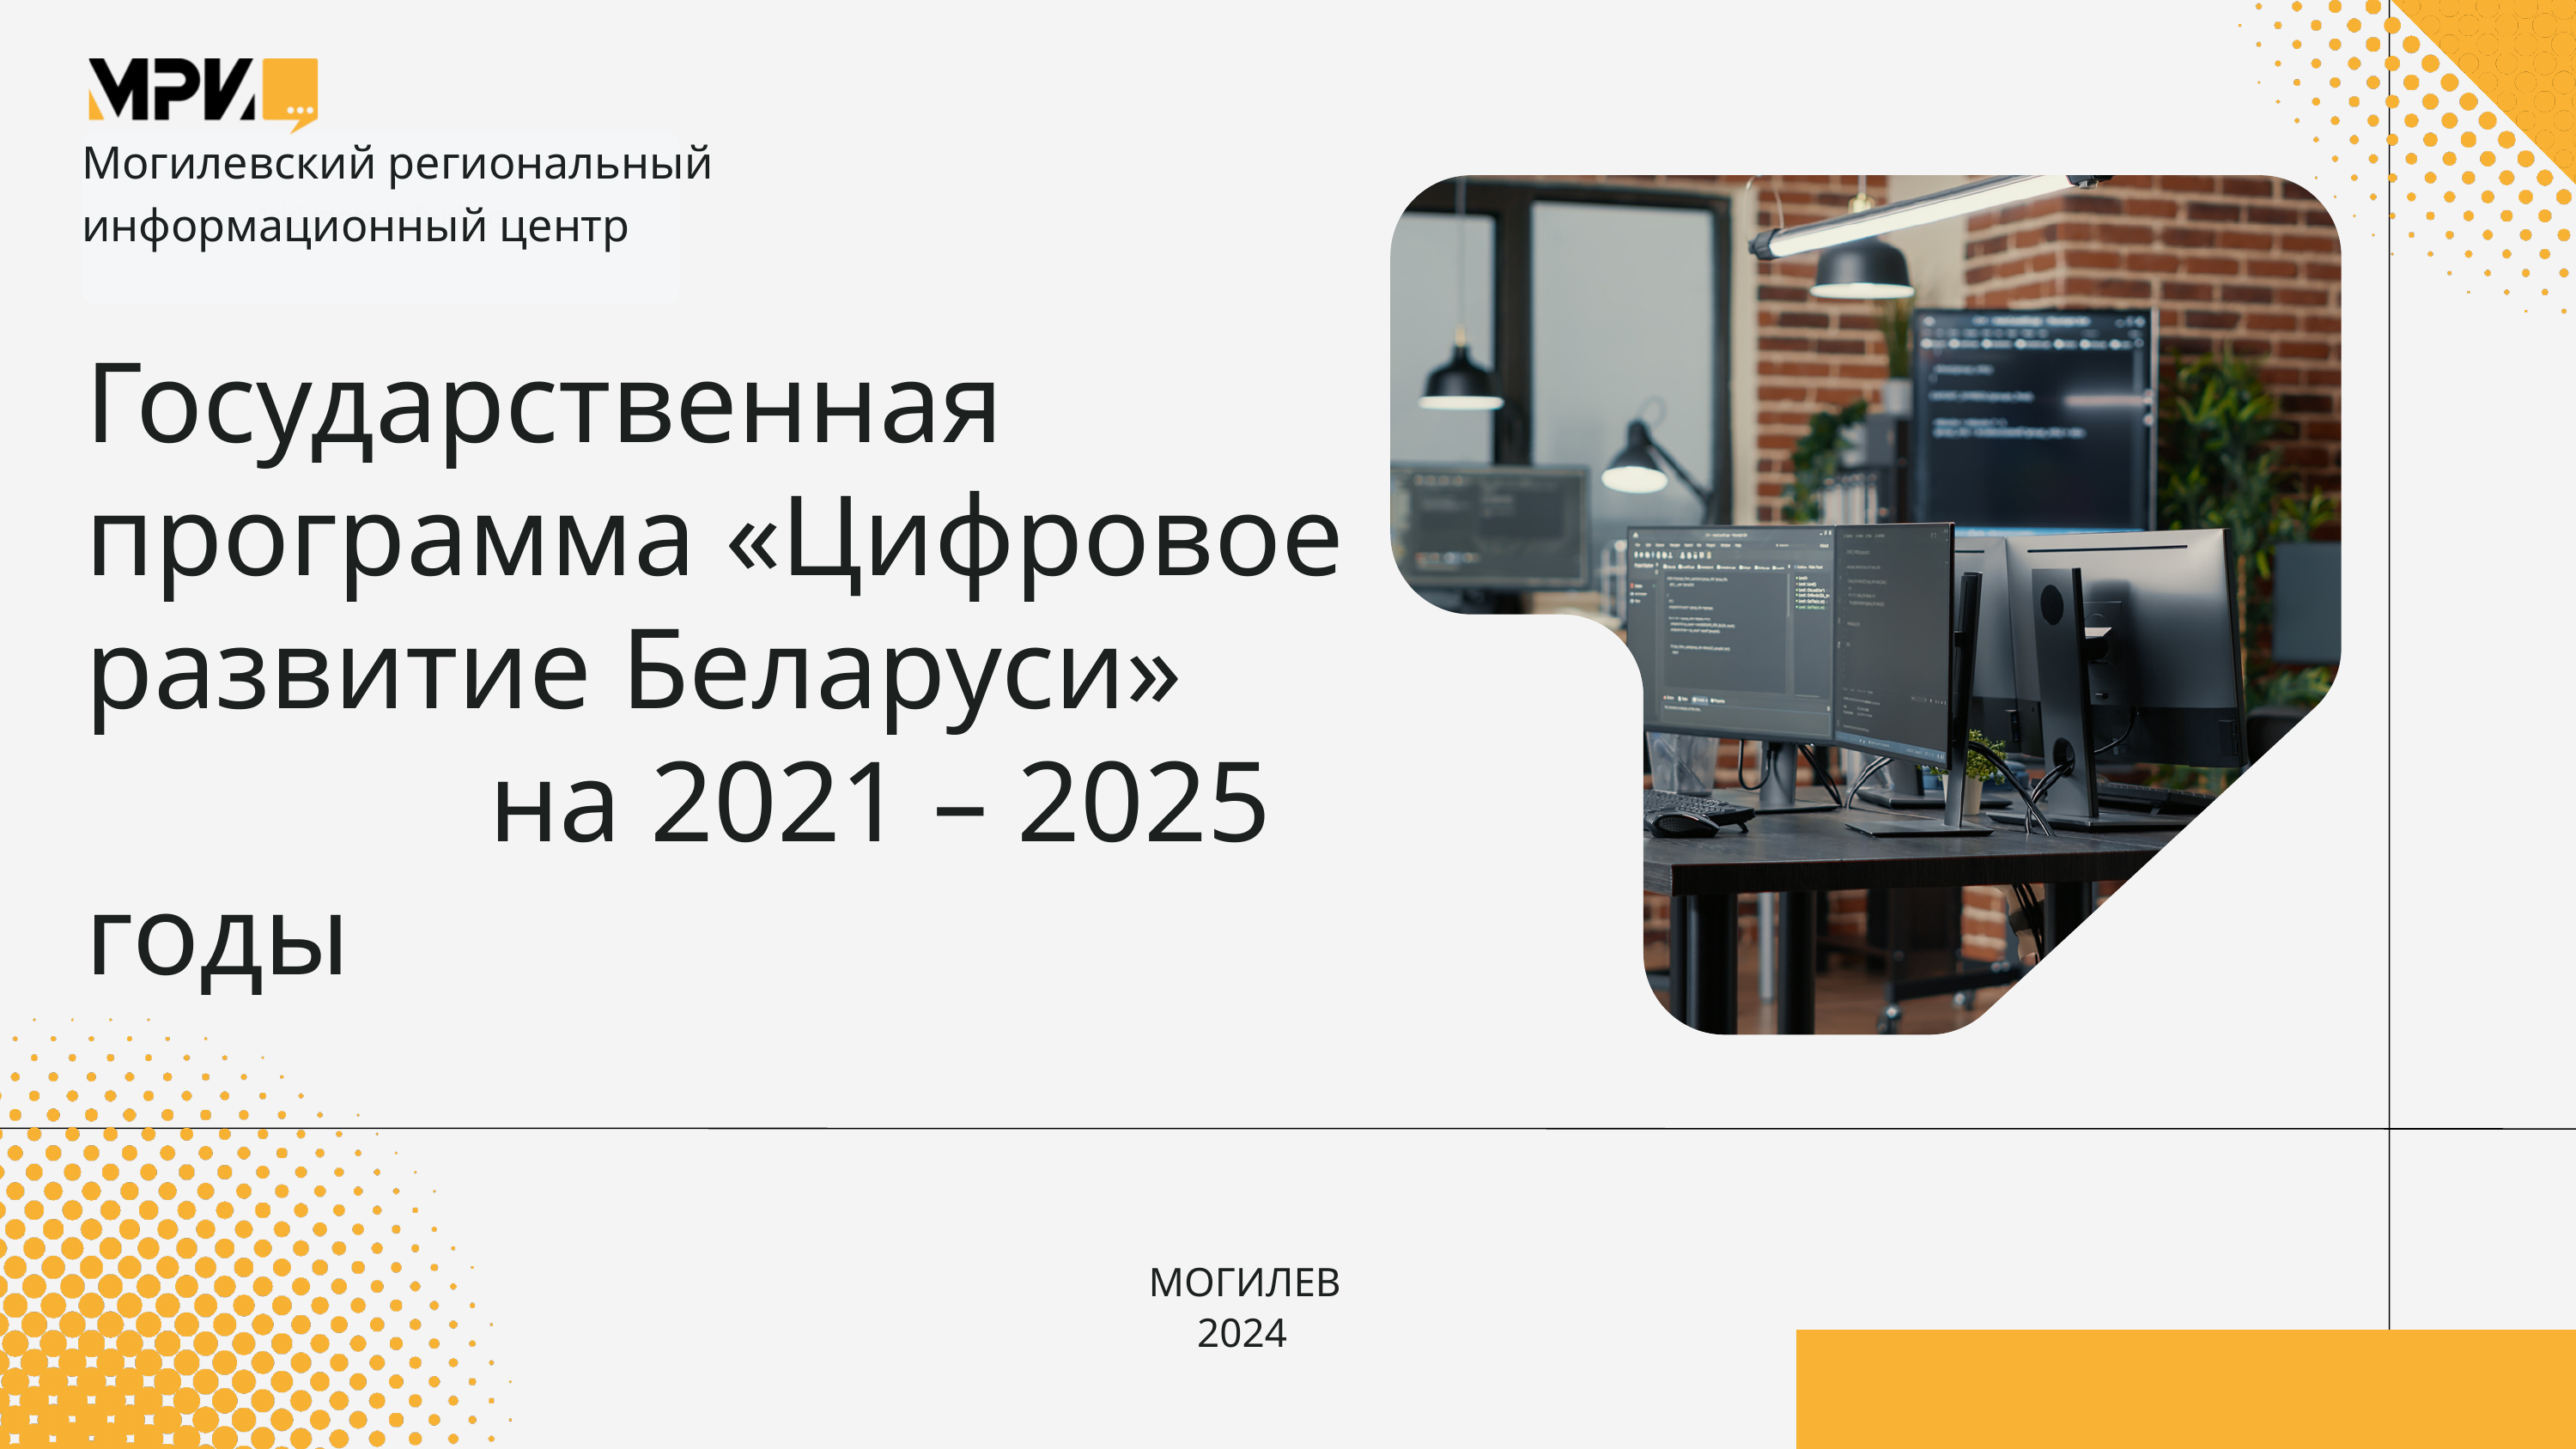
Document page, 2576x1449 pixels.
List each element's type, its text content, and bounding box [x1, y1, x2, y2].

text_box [85, 331, 1484, 1009]
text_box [1389, 174, 2342, 1035]
text_box [0, 1018, 513, 1449]
text_box Могилевский региональный информационный центр [82, 124, 870, 251]
text_box [88, 58, 319, 124]
text_box [2219, 0, 2576, 331]
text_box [1795, 1329, 2576, 1449]
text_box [2360, 0, 2576, 255]
text_box 2024 [1030, 1300, 1455, 1356]
text_box МОГИЛЕВ [1032, 1249, 1458, 1305]
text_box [81, 130, 680, 306]
